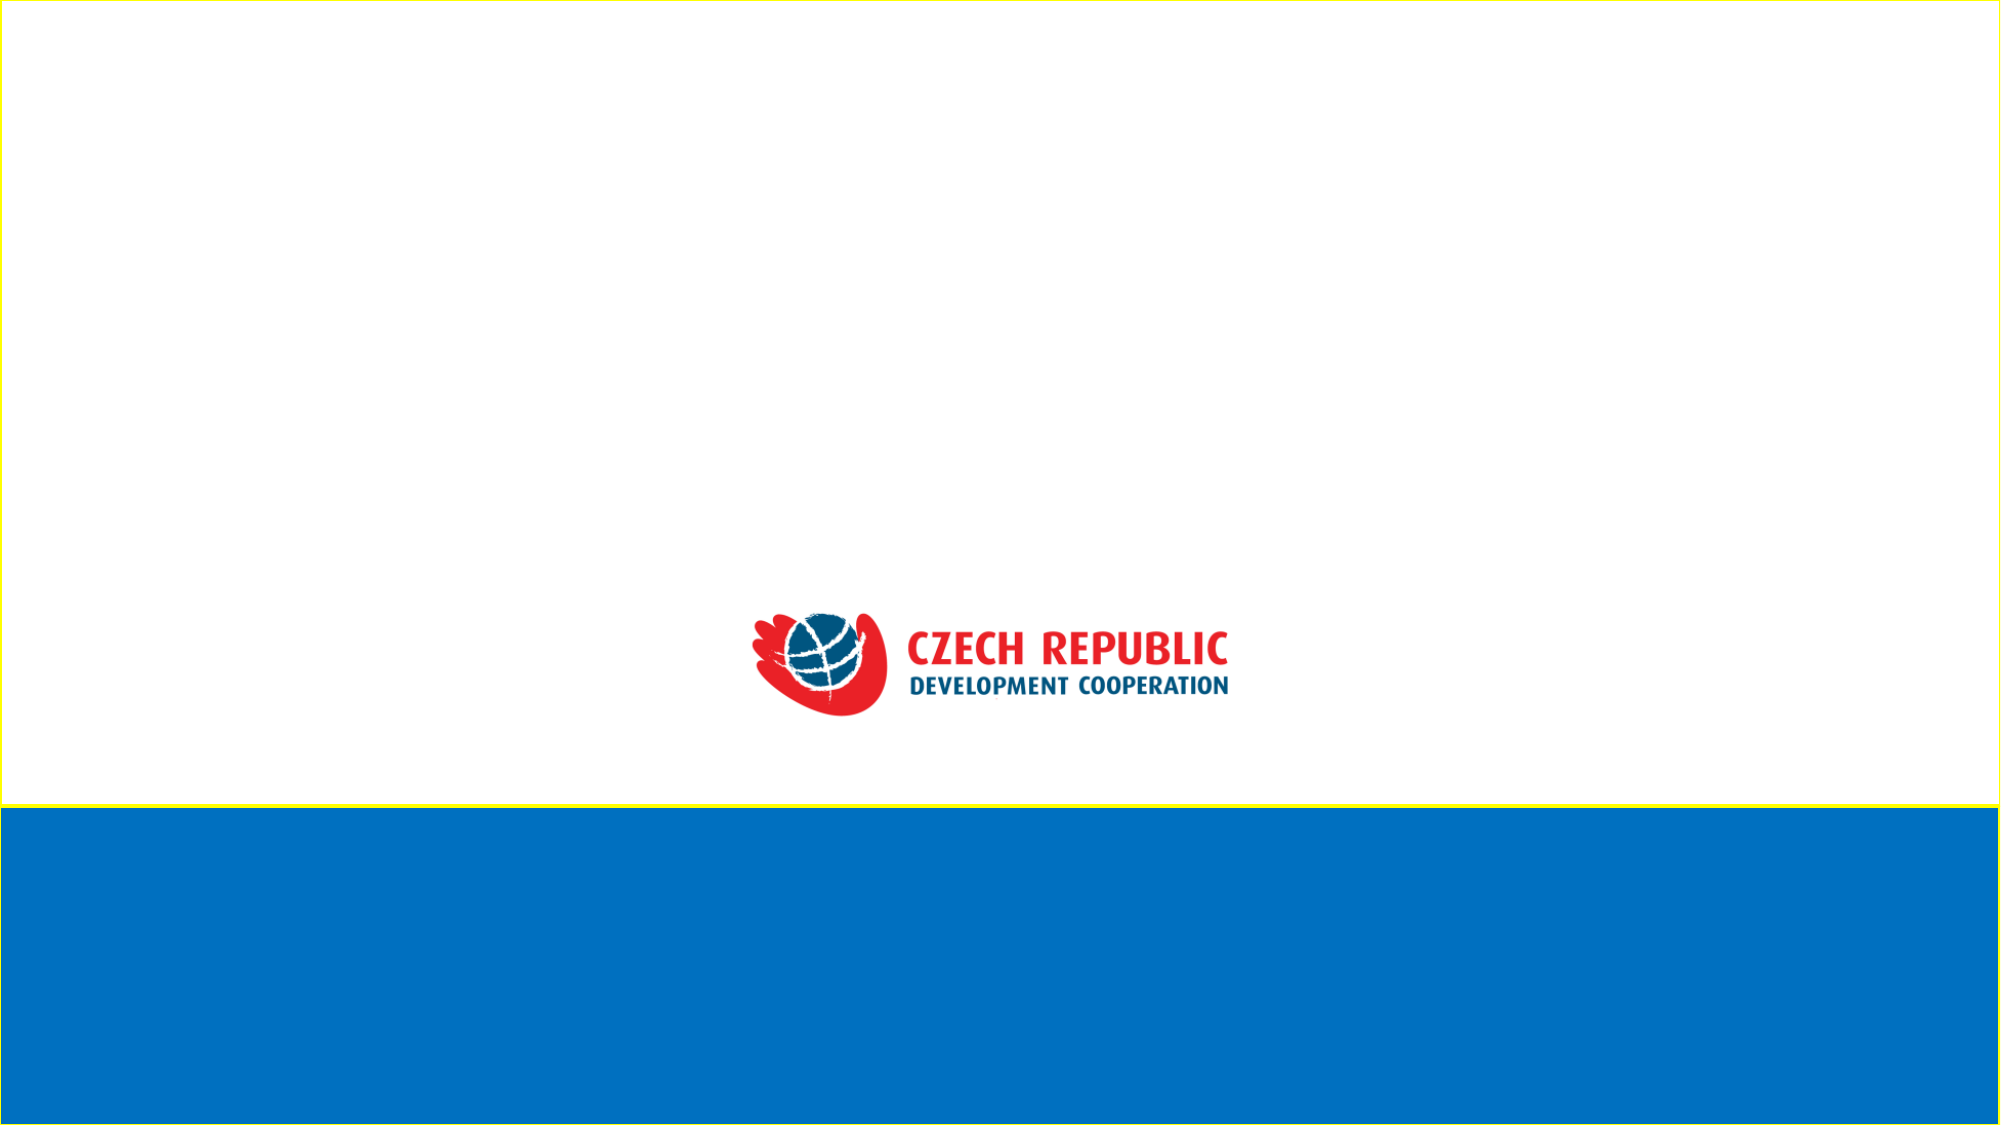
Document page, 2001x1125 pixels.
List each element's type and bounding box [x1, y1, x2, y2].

picture [728, 582, 1271, 733]
